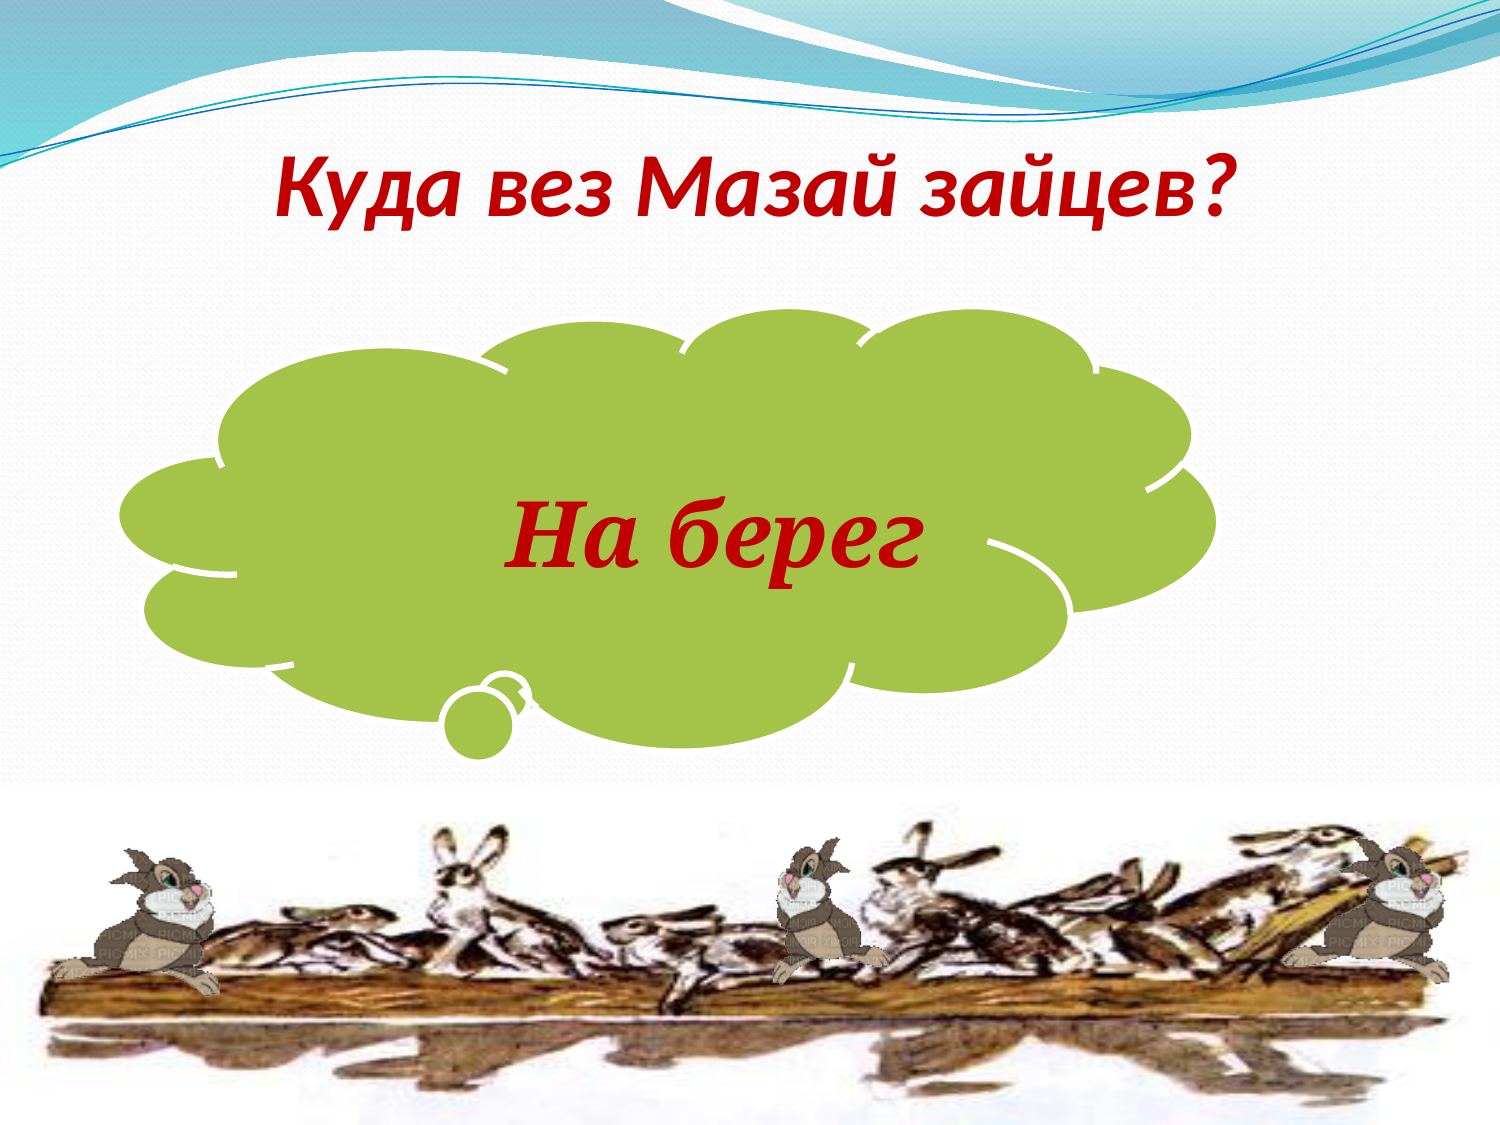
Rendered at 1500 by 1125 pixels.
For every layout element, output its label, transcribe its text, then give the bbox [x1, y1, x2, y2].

picture [0, 784, 1500, 1125]
title Куда вез Мазай зайцев? [82, 46, 1432, 235]
text_box [113, 302, 1223, 766]
list На берег [492, 468, 945, 609]
